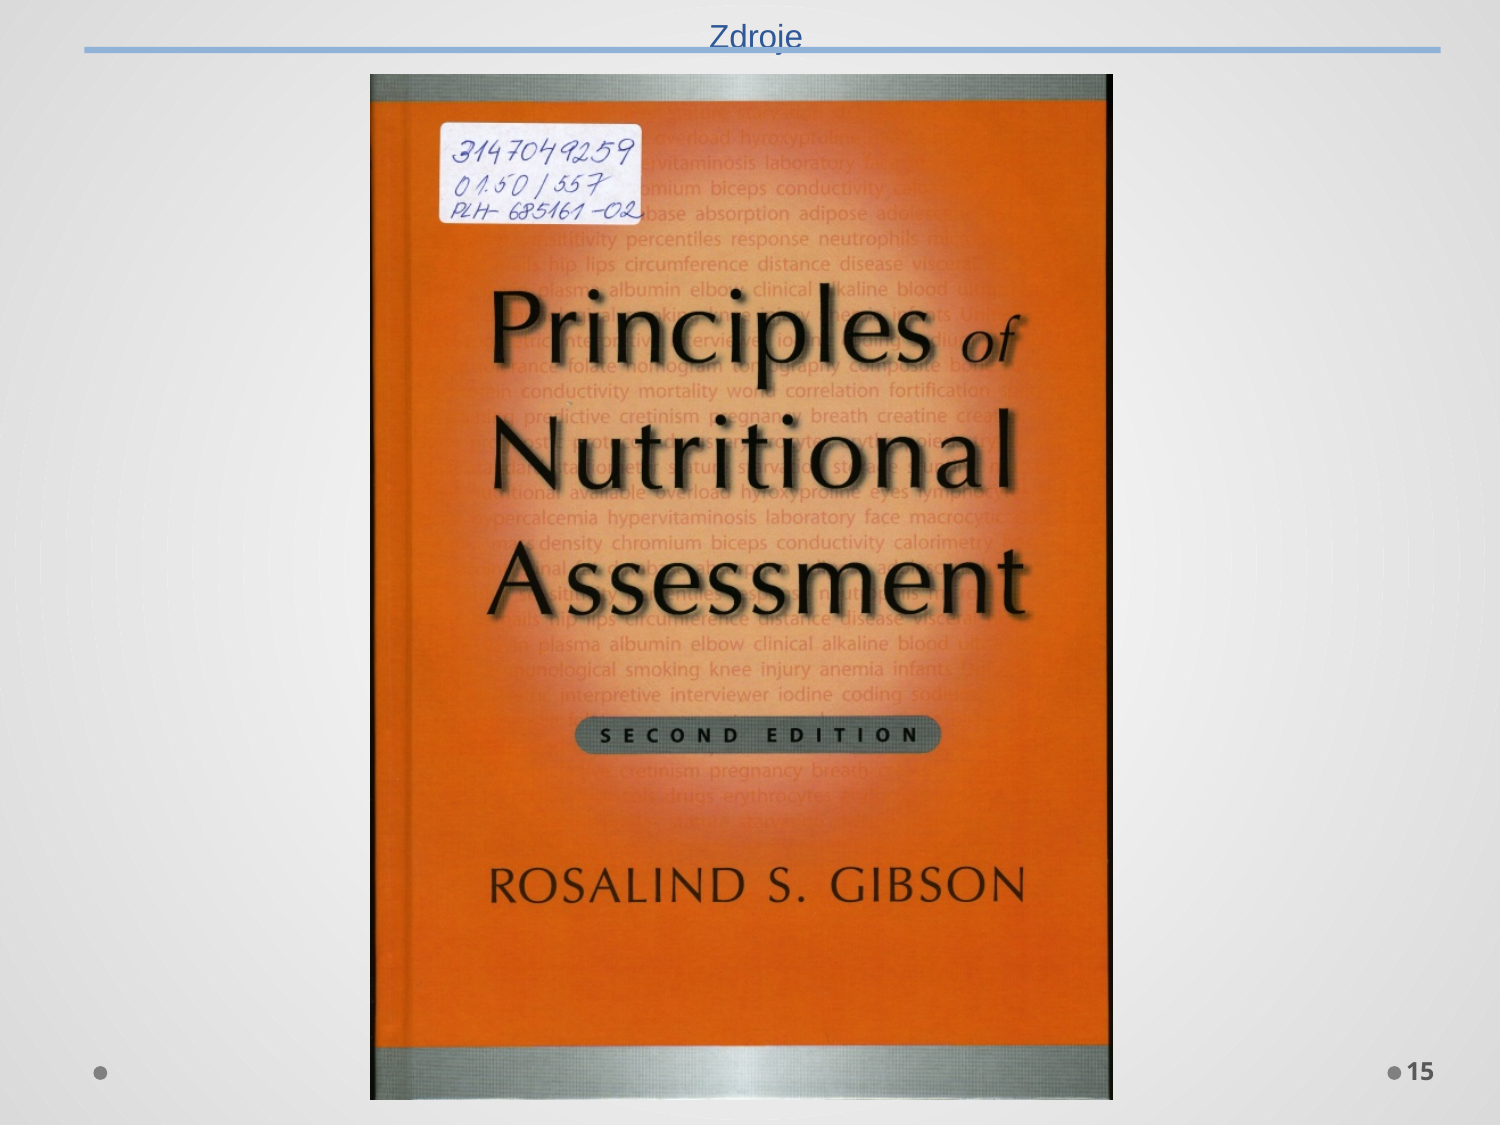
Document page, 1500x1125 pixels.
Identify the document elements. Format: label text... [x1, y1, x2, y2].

title Zdroje [75, 24, 1438, 63]
picture [370, 74, 1113, 1101]
text_box 15 [1401, 1042, 1494, 1103]
